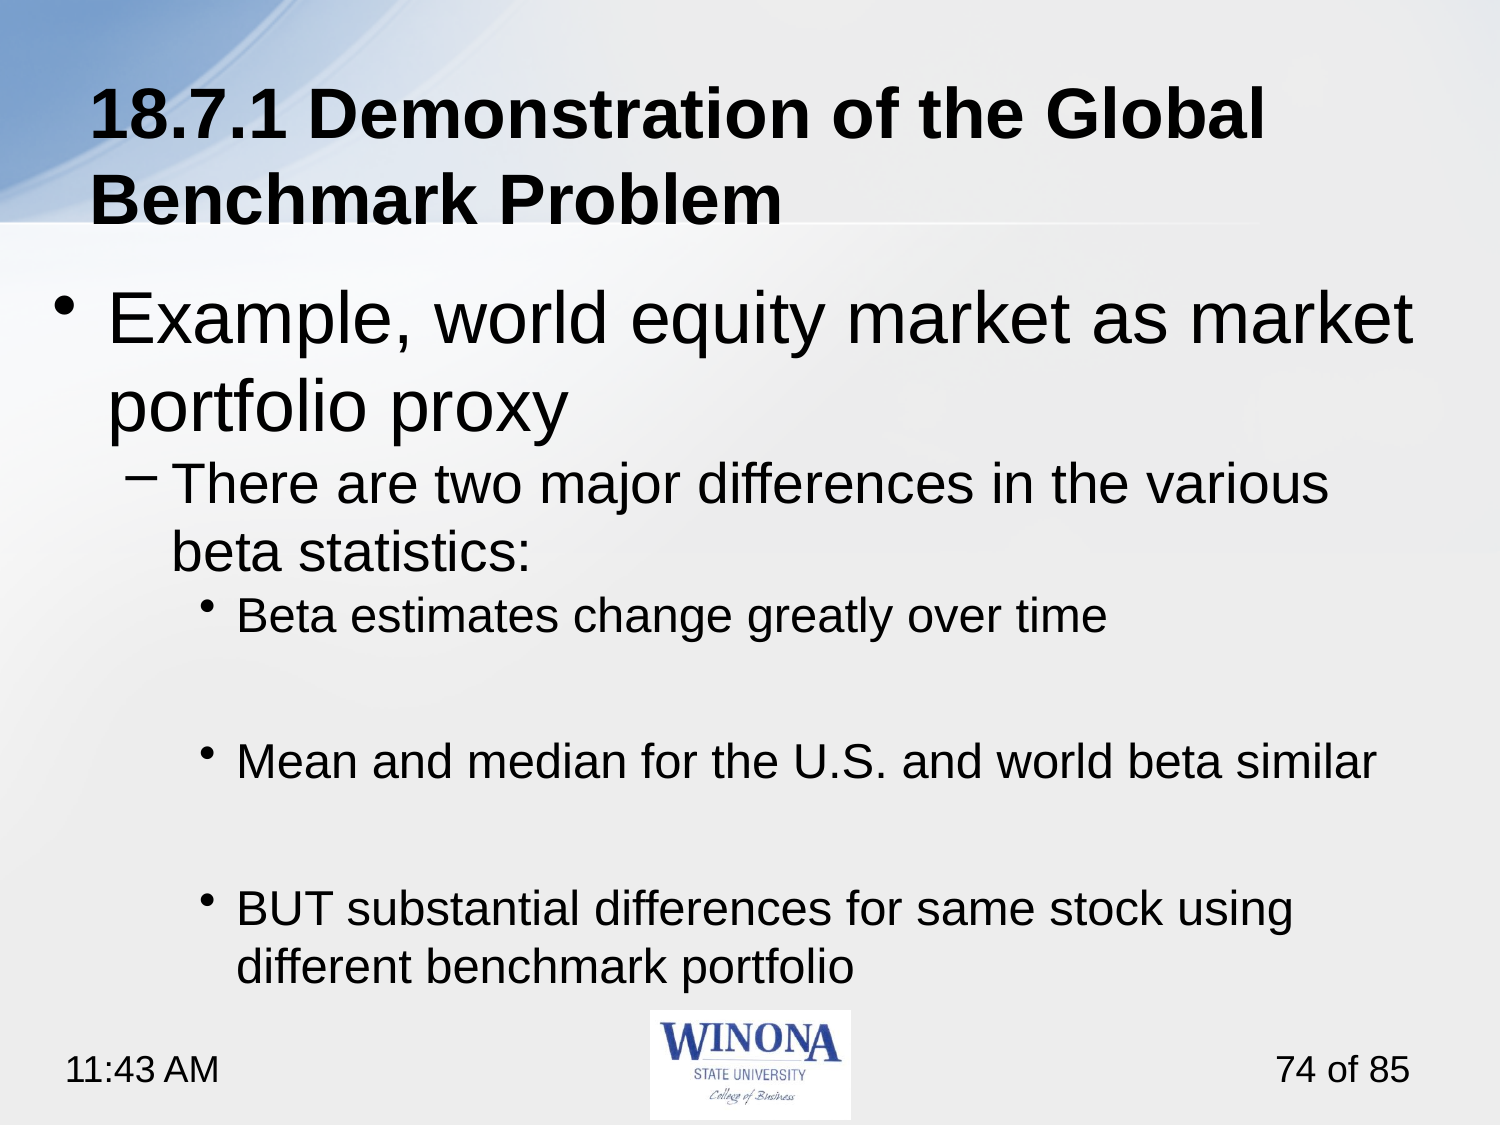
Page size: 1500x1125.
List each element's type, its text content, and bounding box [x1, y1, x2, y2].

picture [0, 0, 1500, 1125]
title 18.7.1 Demonstration of the Global Benchmark Problem [75, 58, 1425, 247]
list Example, world equity market as market portfolio proxy There are two major differences in the various beta statistics: Beta estimates change greatly over time Mean and median for the U.S. and world beta similar BUT substantial differences for same stock using different benchmark portfolio [37, 262, 1463, 1005]
